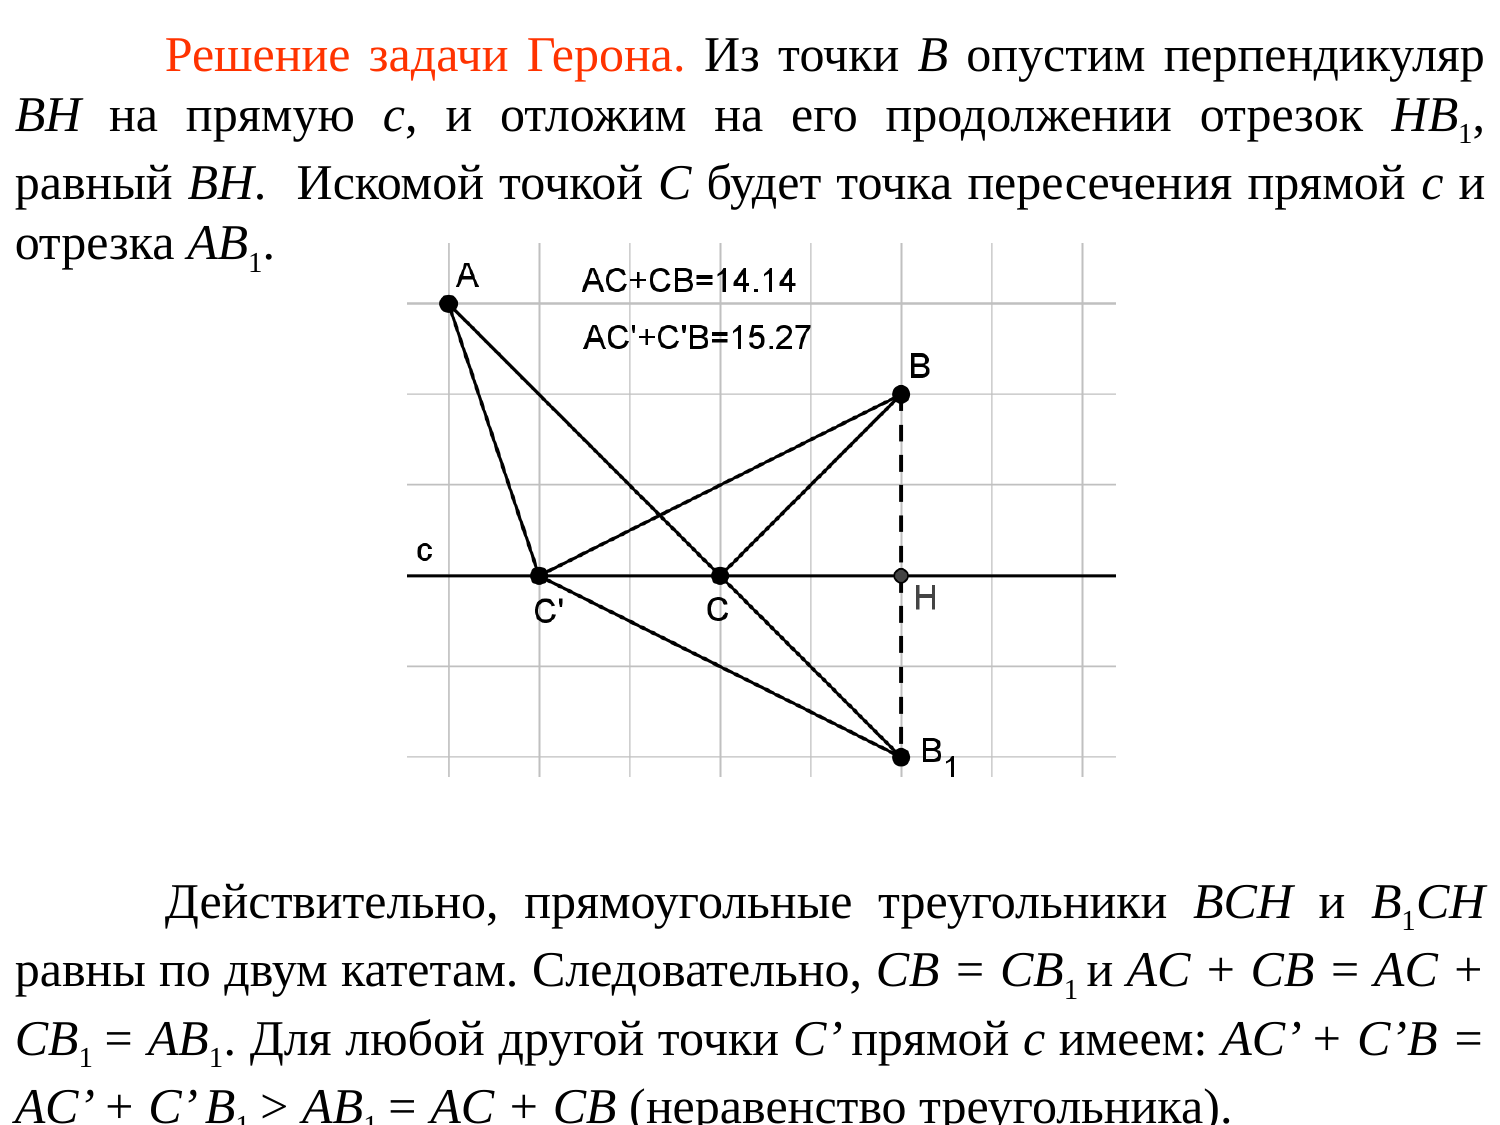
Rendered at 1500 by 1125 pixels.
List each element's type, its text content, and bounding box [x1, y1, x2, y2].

picture [407, 243, 1116, 777]
text_box Решение задачи Герона. Из точки B опустим перпендикуляр BH на прямую c, и отложим на его продолжении отрезок HB1, равный BH. Искомой точкой C будет точка пересечения прямой c и отрезка AB1. [0, 13, 1500, 286]
text_box Действительно, прямоугольные треугольники BCH и B1CH равны по двум катетам. Следовательно, CB = CB1 и AC + CB = AC + CB1 = AB1. Для любой другой точки C’ прямой c имеем: AC’ + C’B = AC’ + C’ B1 > AB1 = AC + CB (неравенство треугольника). [0, 860, 1500, 1125]
